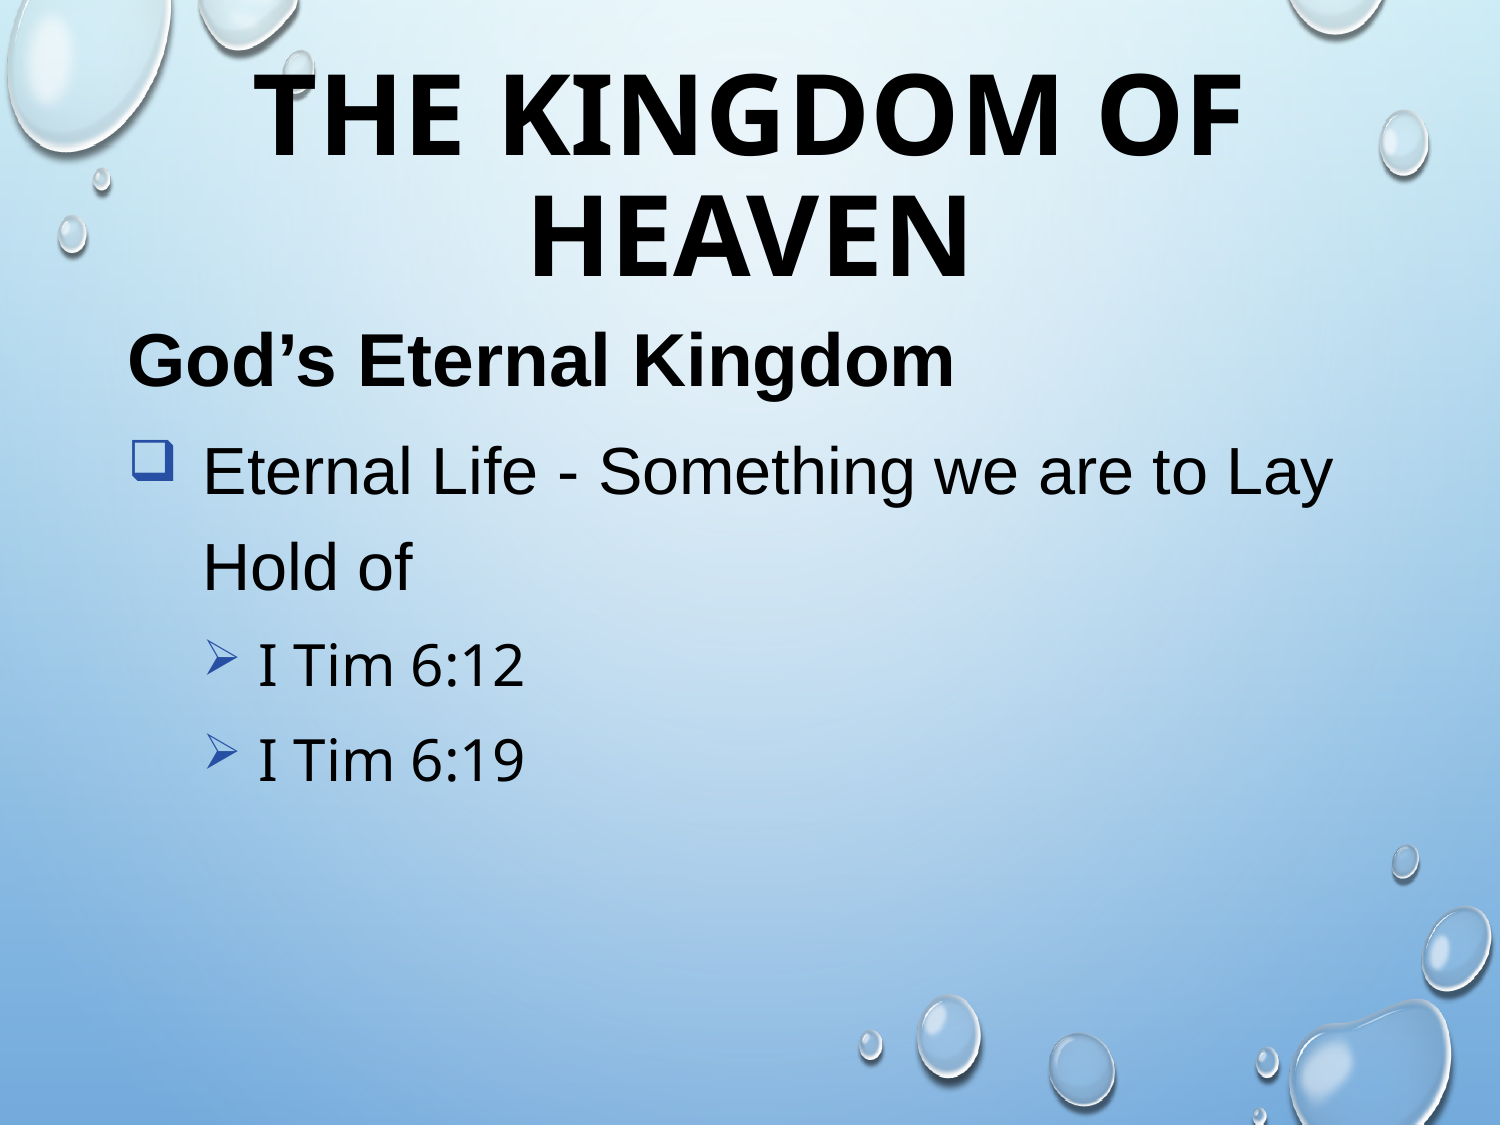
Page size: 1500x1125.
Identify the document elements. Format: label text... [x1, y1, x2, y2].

list God’s Eternal Kingdom Eternal Life - Something we are to Lay Hold of I Tim 6:12 I Tim 6:19 [112, 286, 1388, 1102]
title The Kingdom of heaven [112, 101, 1388, 258]
picture [0, 0, 1500, 1125]
